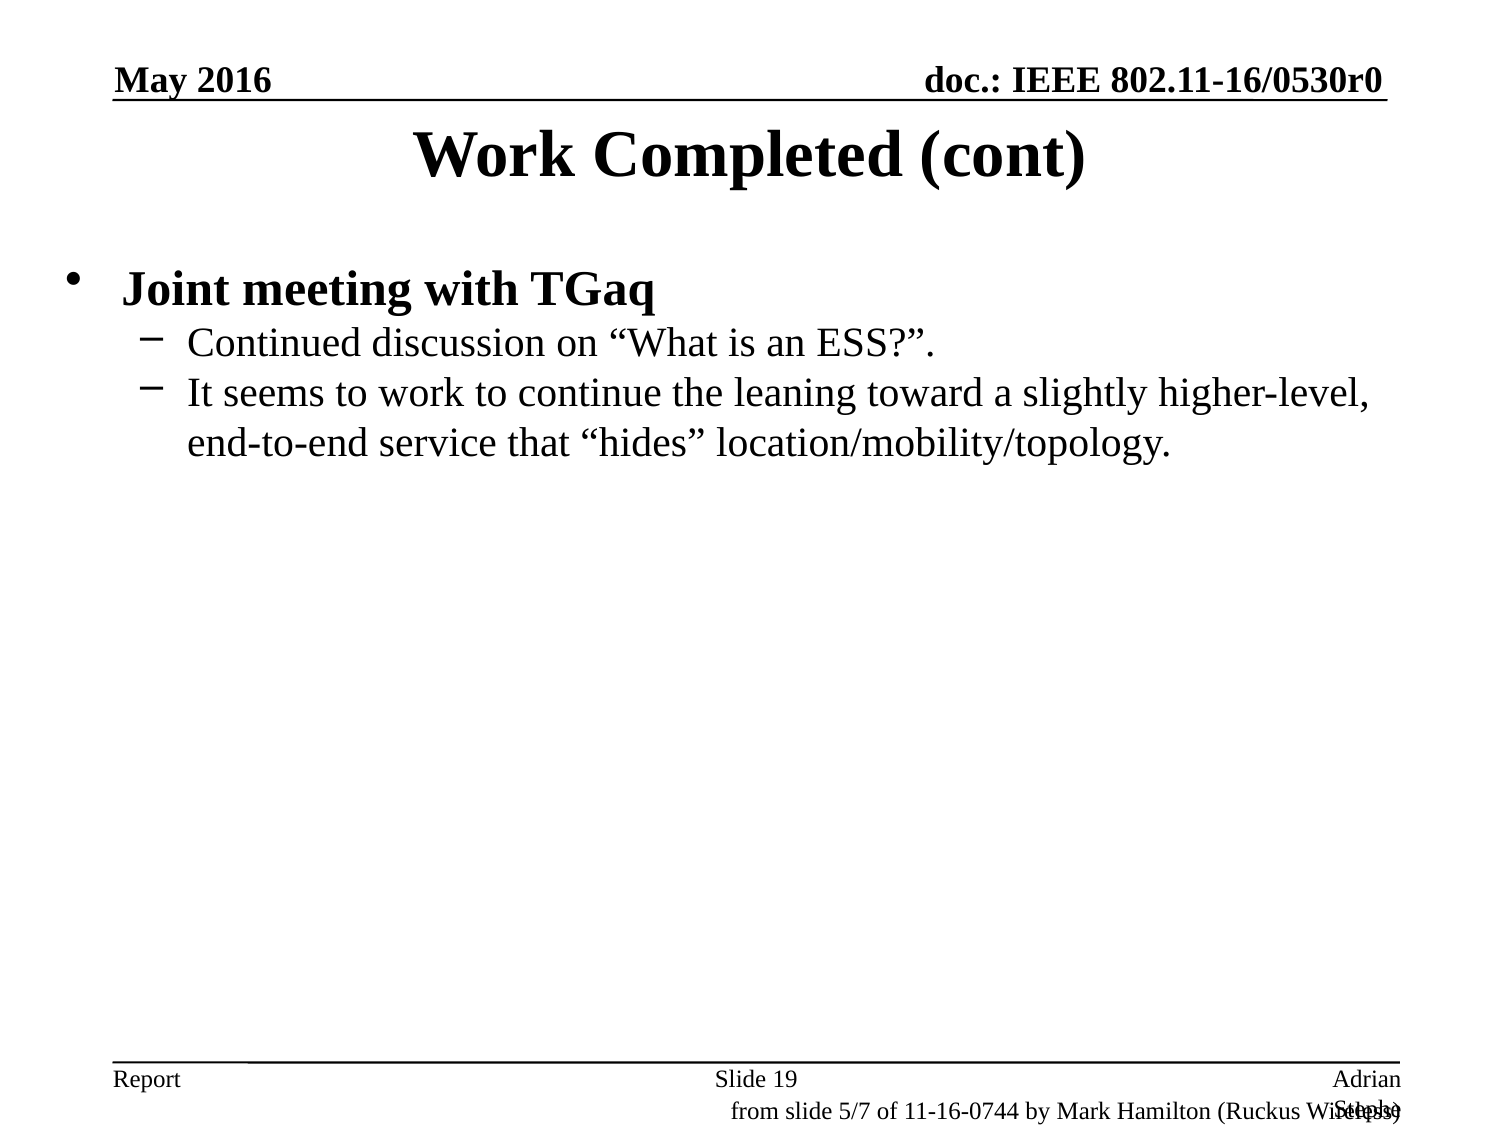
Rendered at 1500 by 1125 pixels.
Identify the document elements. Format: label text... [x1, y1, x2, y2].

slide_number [114, 54, 374, 101]
title Work Completed (cont) [112, 112, 1388, 187]
text_box from slide 5/7 of 11-16-0744 by Mark Hamilton (Ruckus Wireless) [343, 1087, 1417, 1125]
list Joint meeting with TGaq Continued discussion on “What is an ESS?”. It seems to work to continue the leaning toward a slightly higher-level, end-to-end service that “hides” location/mobility/topology. [50, 187, 1425, 1013]
footer Adrian Stephens, Intel Corporation [1324, 1061, 1402, 1093]
slide_number Slide 19 [711, 1061, 801, 1093]
